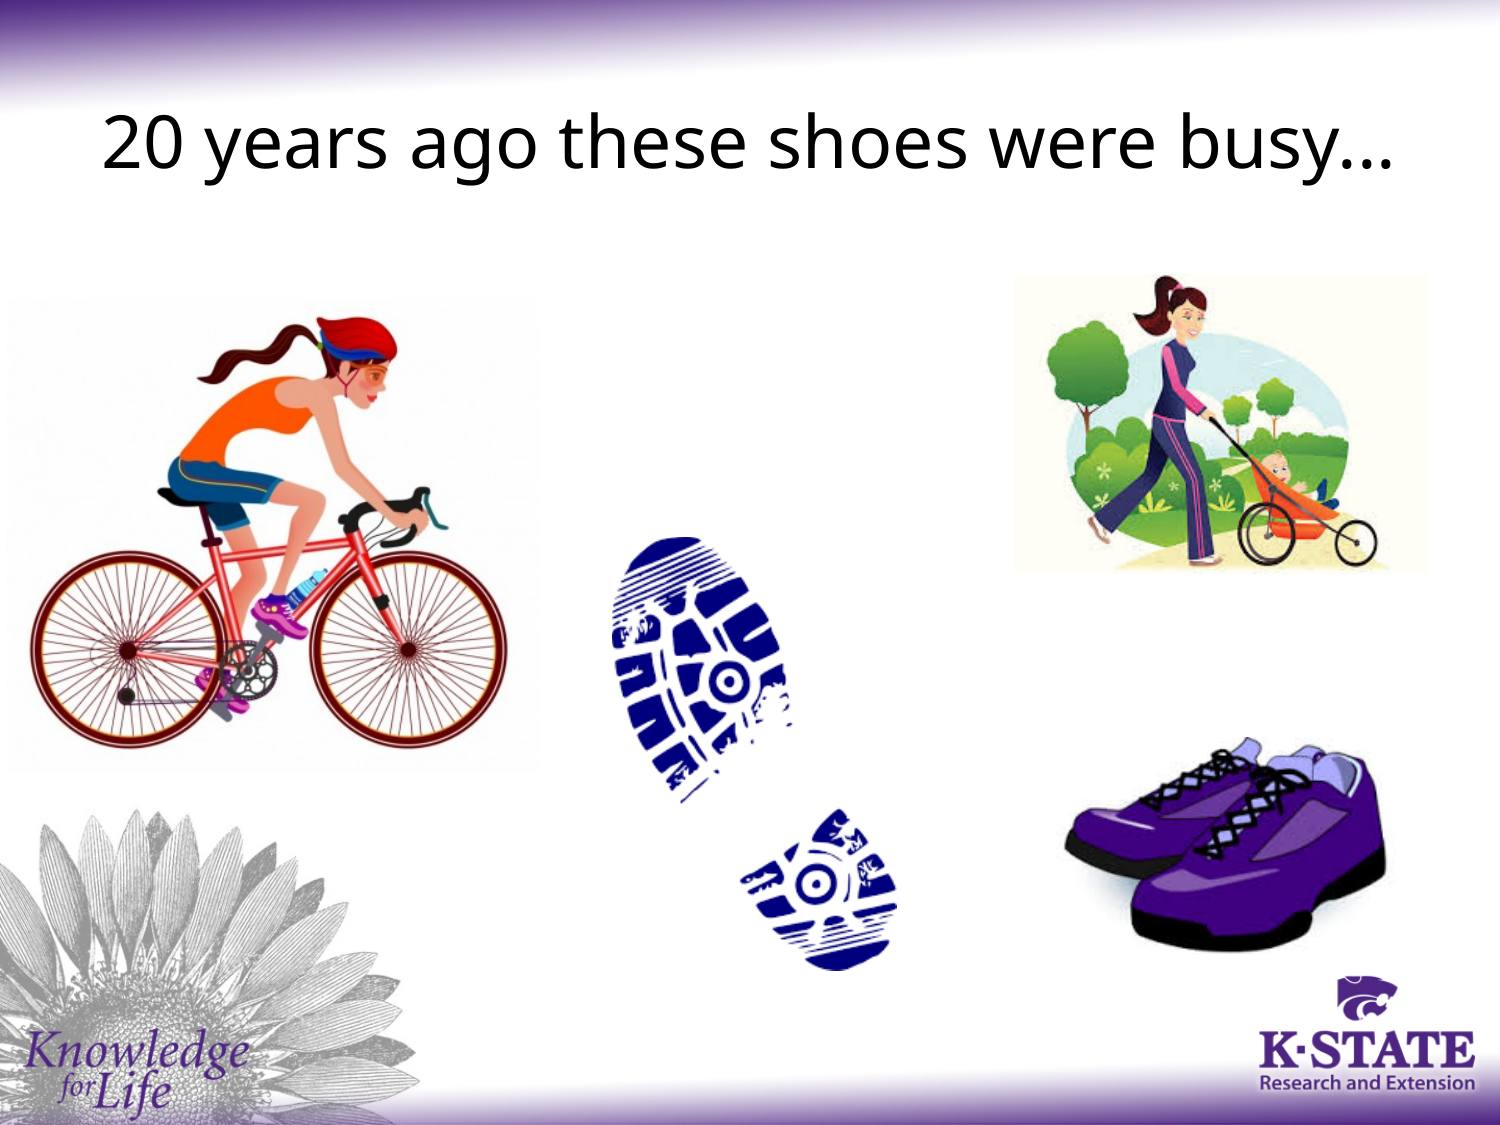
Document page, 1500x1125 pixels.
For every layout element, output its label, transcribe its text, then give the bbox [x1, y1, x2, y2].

title 20 years ago these shoes were busy... [75, 45, 1425, 233]
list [5, 298, 539, 772]
picture [0, 0, 1500, 1125]
